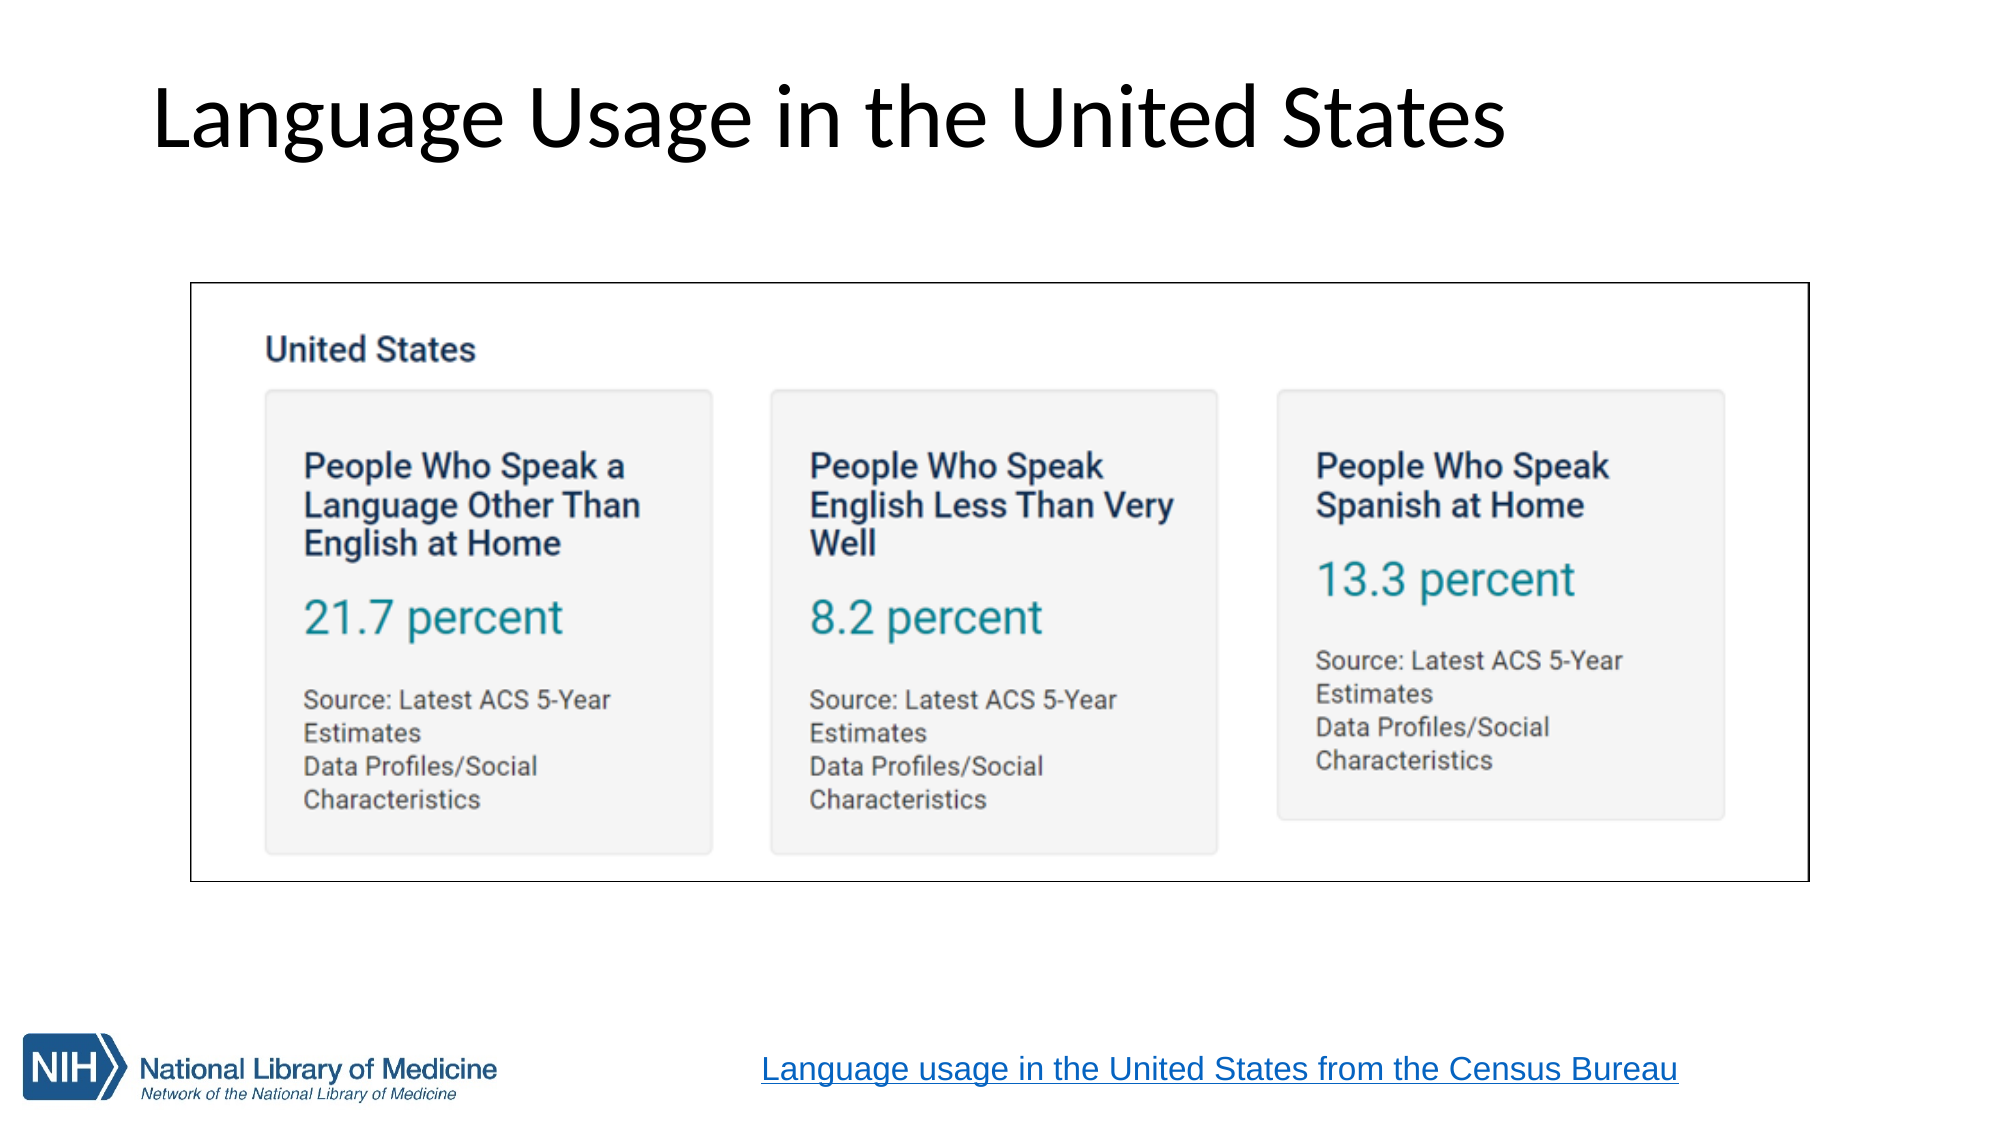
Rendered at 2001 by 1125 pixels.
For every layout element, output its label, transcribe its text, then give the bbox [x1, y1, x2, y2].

title Language Usage in the United States [137, 29, 1546, 206]
text_box Language usage in the United States from the Census Bureau [746, 1039, 1972, 1095]
picture [22, 1033, 497, 1110]
picture [190, 282, 1810, 882]
